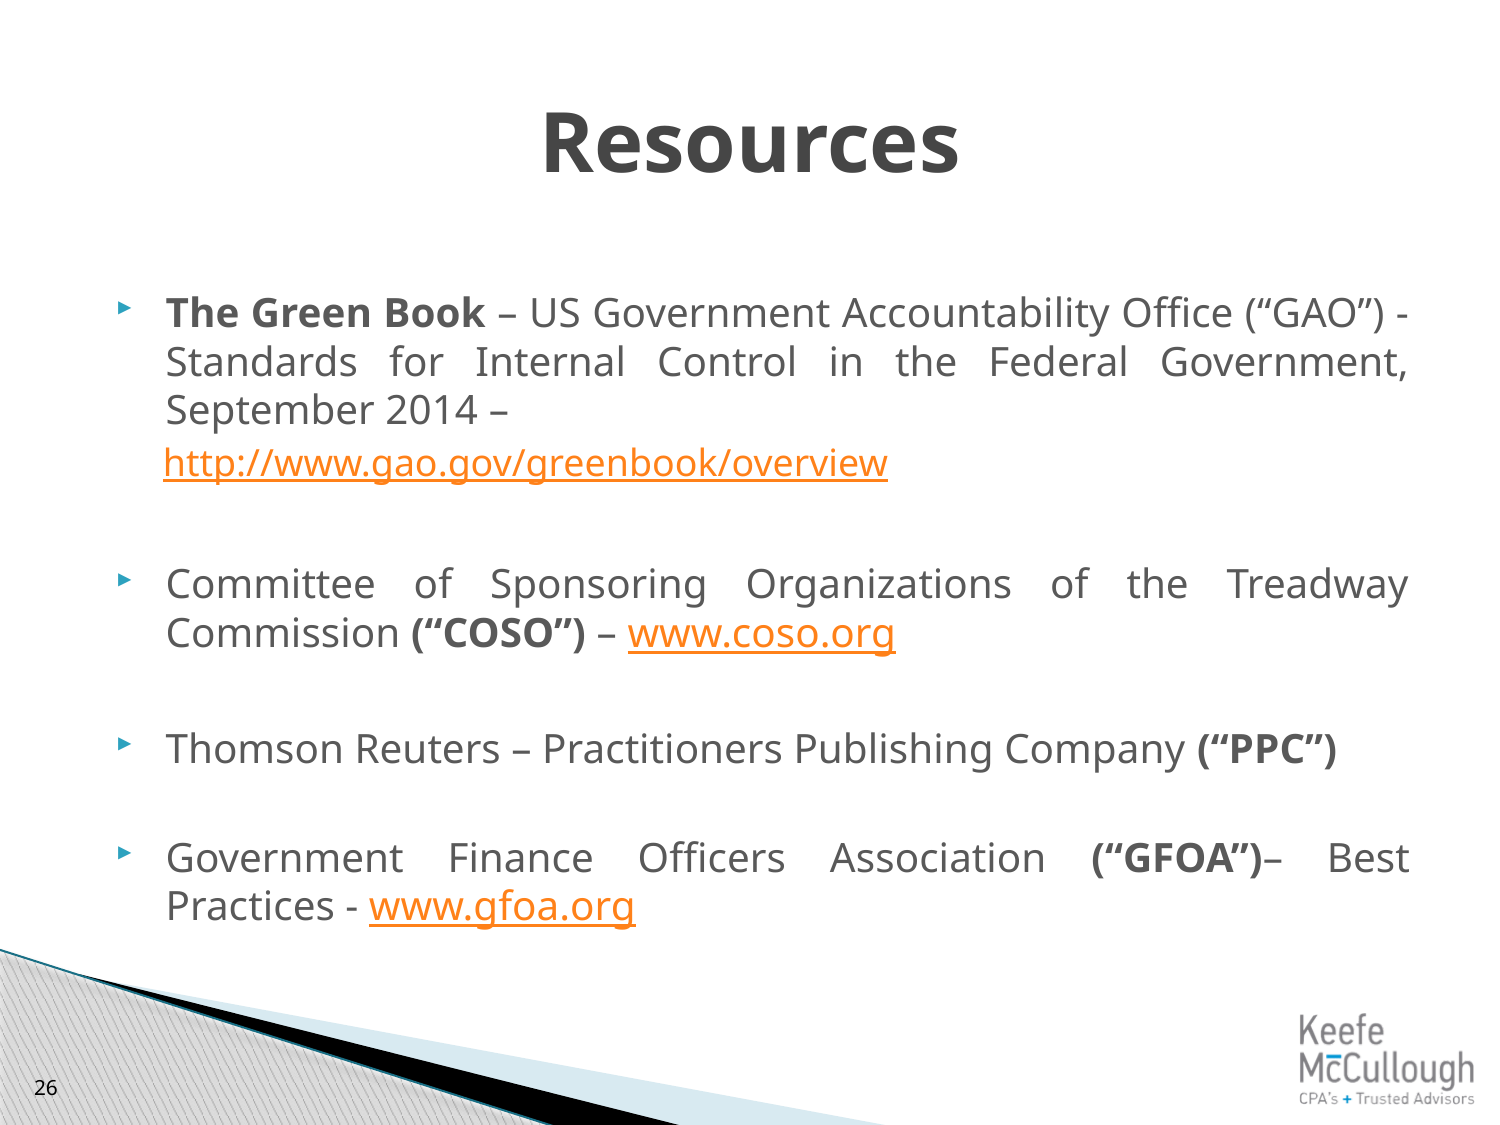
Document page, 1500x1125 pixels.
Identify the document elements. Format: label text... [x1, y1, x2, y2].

list The Green Book – US Government Accountability Office (“GAO”) - Standards for Internal Control in the Federal Government, September 2014 – http://www.gao.gov/greenbook/overview Committee of Sponsoring Organizations of the Treadway Commission (“COSO”) – www.coso.org Thomson Reuters – Practitioners Publishing Company (“PPC”) Government Finance Officers Association (“GFOA”)– Best Practices - www.gfoa.org [99, 233, 1425, 955]
slide_number 26 [12, 1050, 73, 1110]
title Resources [75, 45, 1425, 233]
picture [1299, 1012, 1476, 1105]
